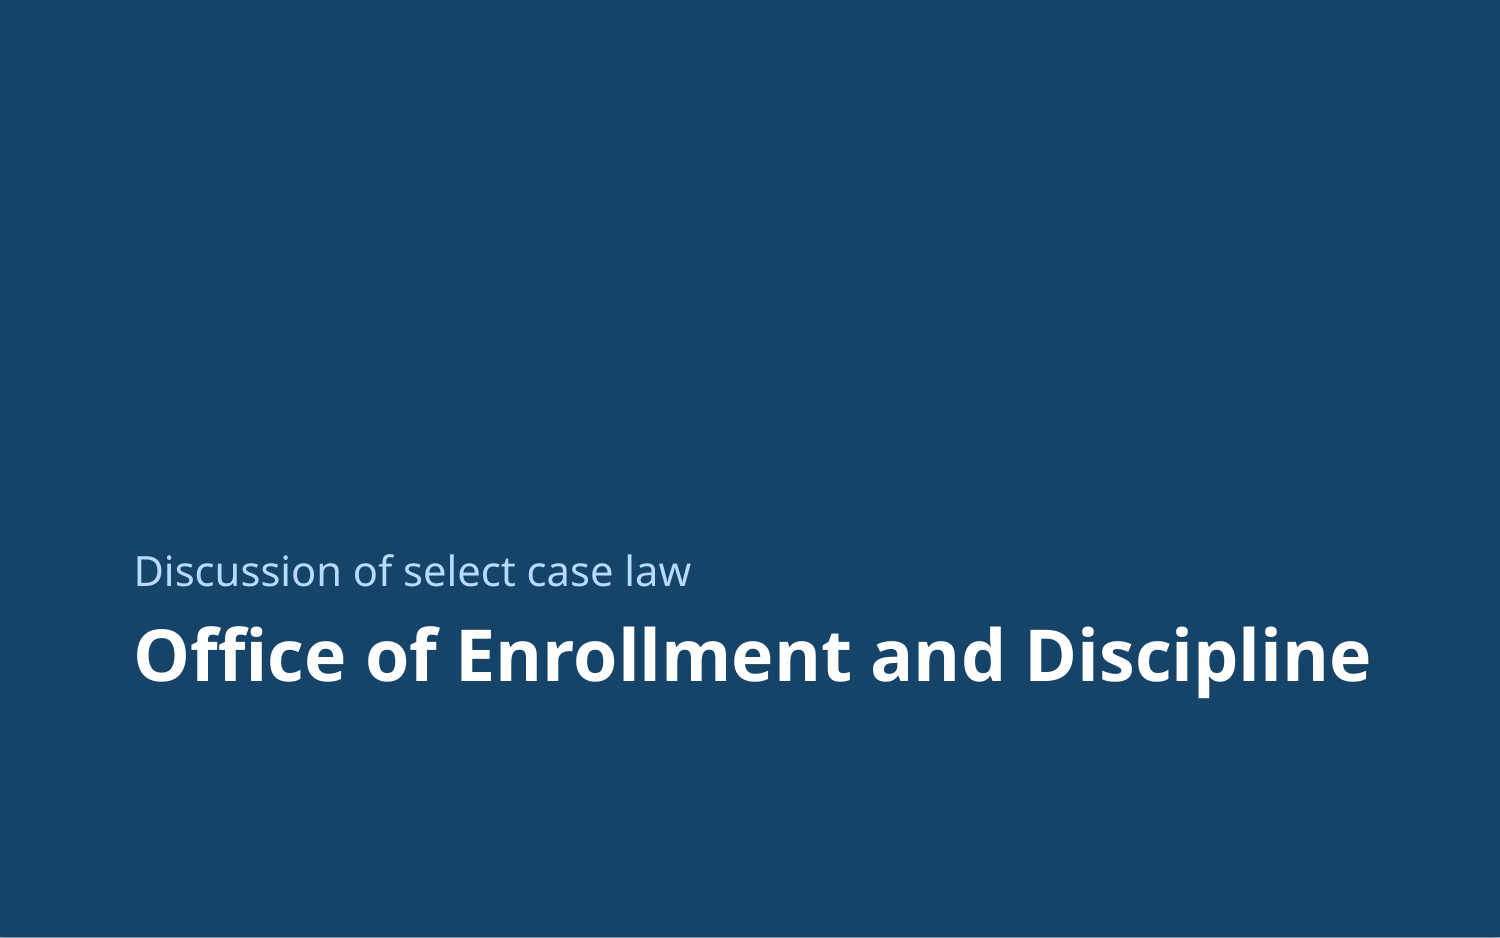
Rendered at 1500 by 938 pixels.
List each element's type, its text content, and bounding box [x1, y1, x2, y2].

title Office of Enrollment and Discipline [118, 603, 1394, 789]
list Discussion of select case law [118, 397, 1394, 603]
